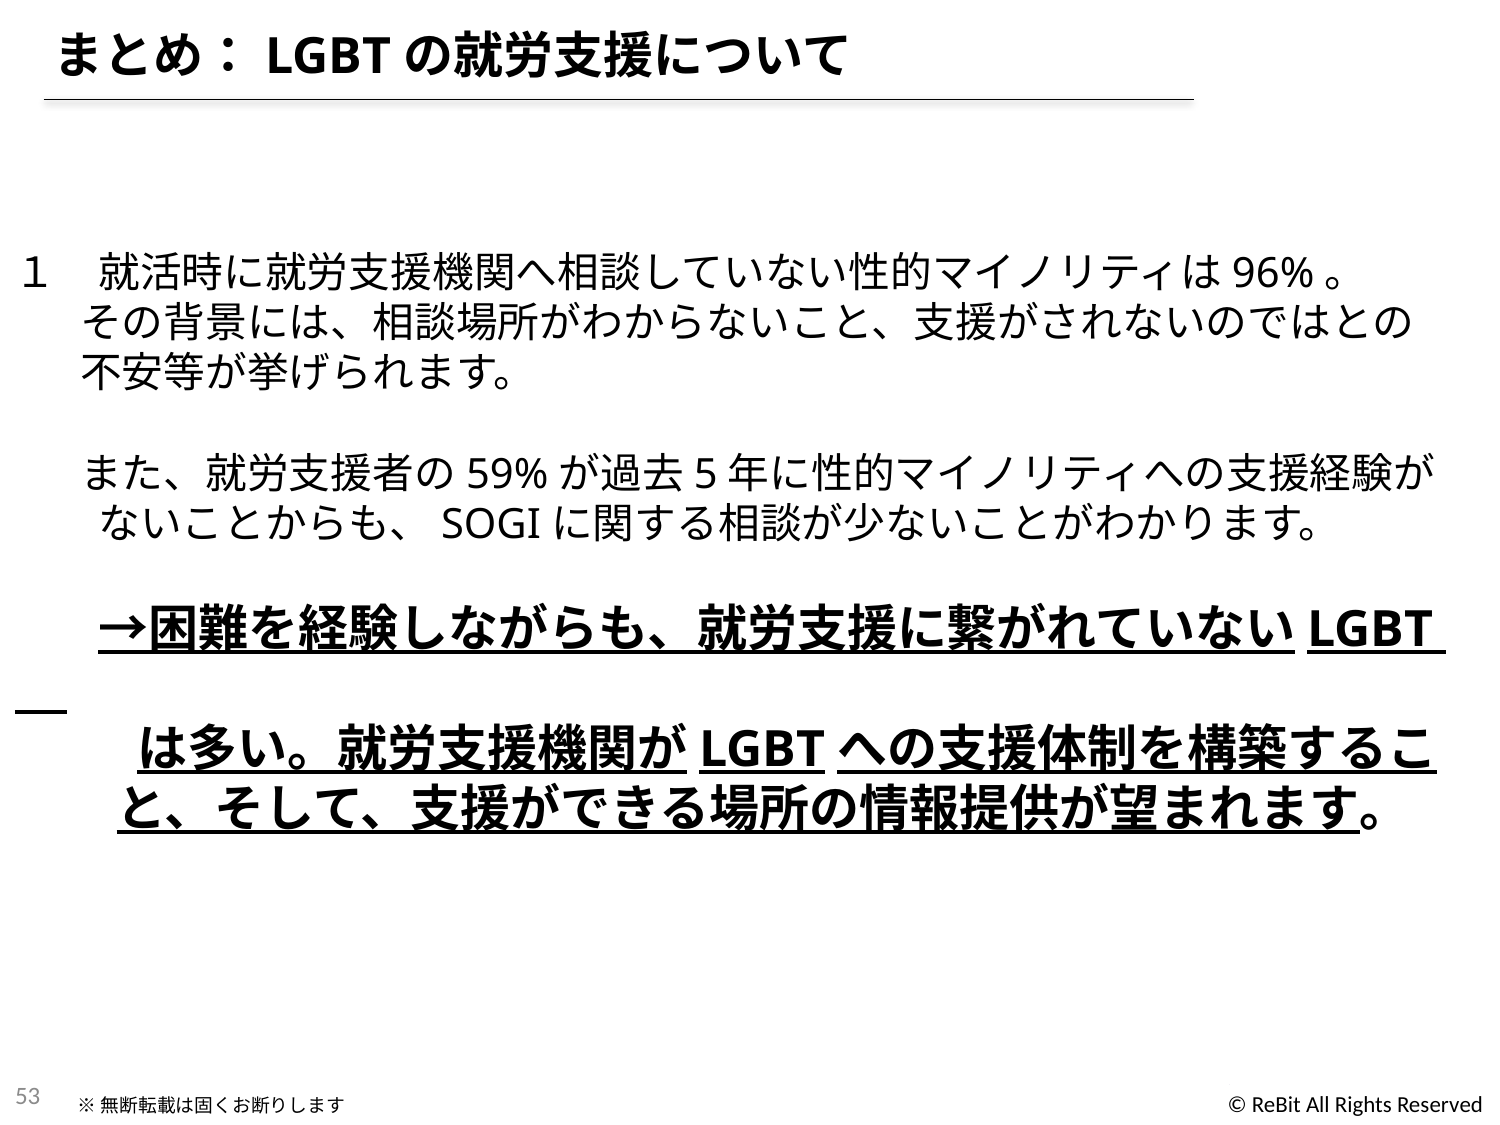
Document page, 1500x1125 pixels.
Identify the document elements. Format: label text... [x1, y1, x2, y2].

text_box [0, 0, 1197, 211]
slide_number 53 [0, 1065, 350, 1125]
picture [1211, 1071, 1500, 1109]
text_box １ 就活時に就労支援機関へ相談していない性的マイノリティは96%。 その背景には、相談場所がわからないこと、支援がされないのではとの 不安等が挙げられます。 また、就労支援者の59%が過去5年に性的マイノリティへの支援経験が ないことからも、SOGIに関する相談が少ないことがわかります。 →困難を経験しながらも、就労支援に繋がれていないLGBT は多い。就労支援機関がLGBTへの支援体制を構築するこ と、そして、支援ができる場所の情報提供が望まれます。 [0, 238, 1469, 894]
text_box まとめ：LGBTの就労支援について [38, 15, 1469, 91]
